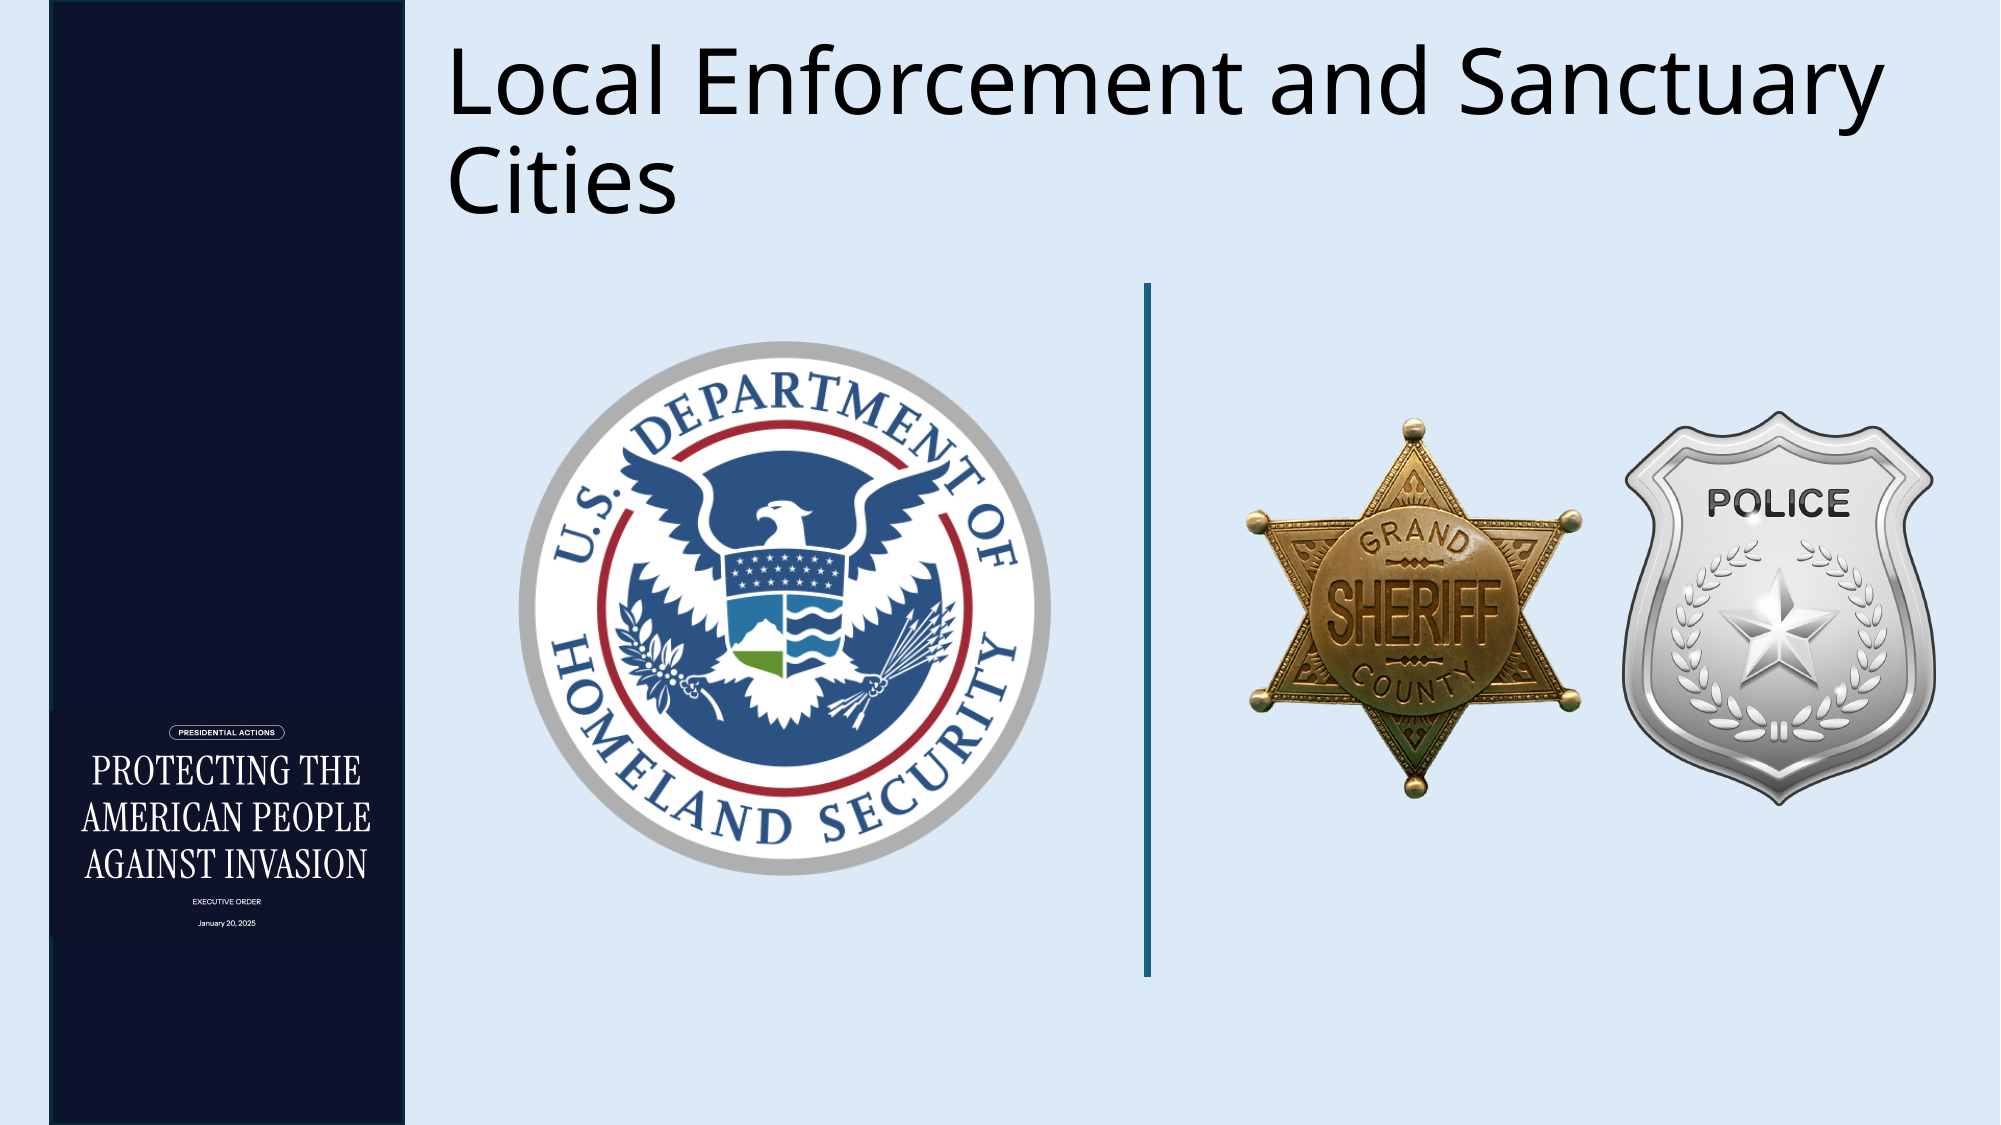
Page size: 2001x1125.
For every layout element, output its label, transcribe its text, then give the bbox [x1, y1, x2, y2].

title Local Enforcement and Sanctuary Cities [430, 25, 2000, 243]
picture [49, 710, 402, 937]
picture [1219, 411, 1614, 806]
picture [1622, 411, 1937, 806]
text_box [49, 0, 405, 1125]
picture [517, 341, 1053, 876]
